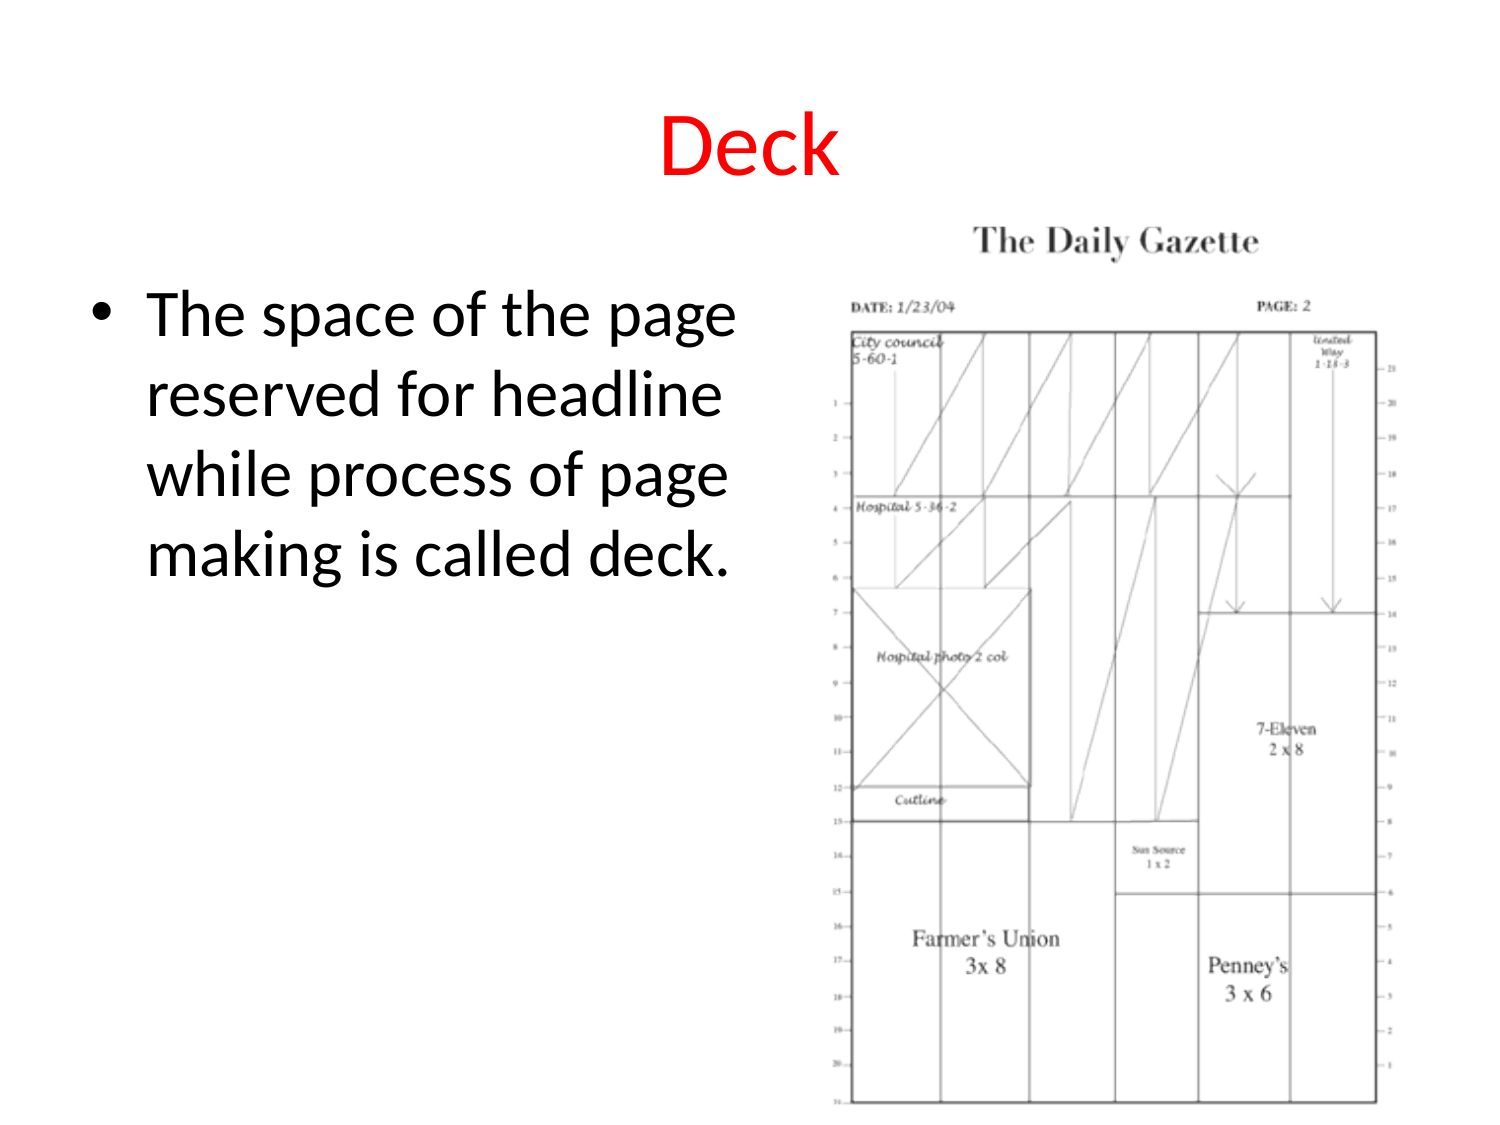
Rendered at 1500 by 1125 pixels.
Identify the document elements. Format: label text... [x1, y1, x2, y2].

list The space of the page reserved for headline while process of page making is called deck. [75, 262, 819, 763]
picture [824, 217, 1412, 1125]
title Deck [75, 45, 1425, 233]
